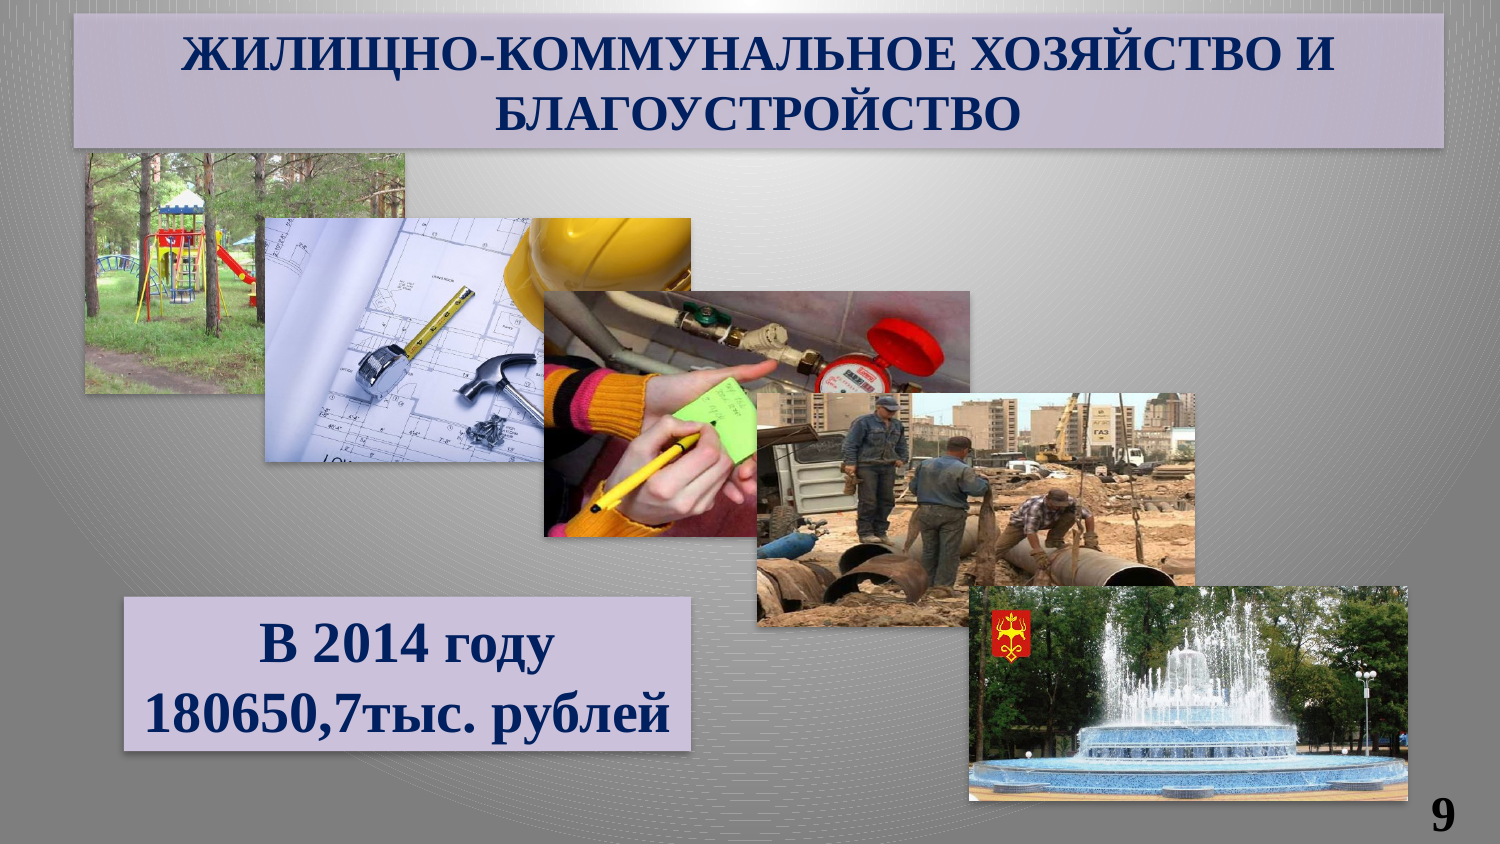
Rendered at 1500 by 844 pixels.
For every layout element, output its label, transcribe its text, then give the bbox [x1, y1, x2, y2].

text_box В 2014 году 180650,7тыс. рублей [123, 596, 691, 752]
text_box ЖИЛИЩНО-КОММУНАЛЬНОЕ ХОЗЯЙСТВО И БЛАГОУСТРОЙСТВО [73, 13, 1444, 149]
text_box 9 [1416, 774, 1472, 844]
picture [85, 153, 1408, 801]
